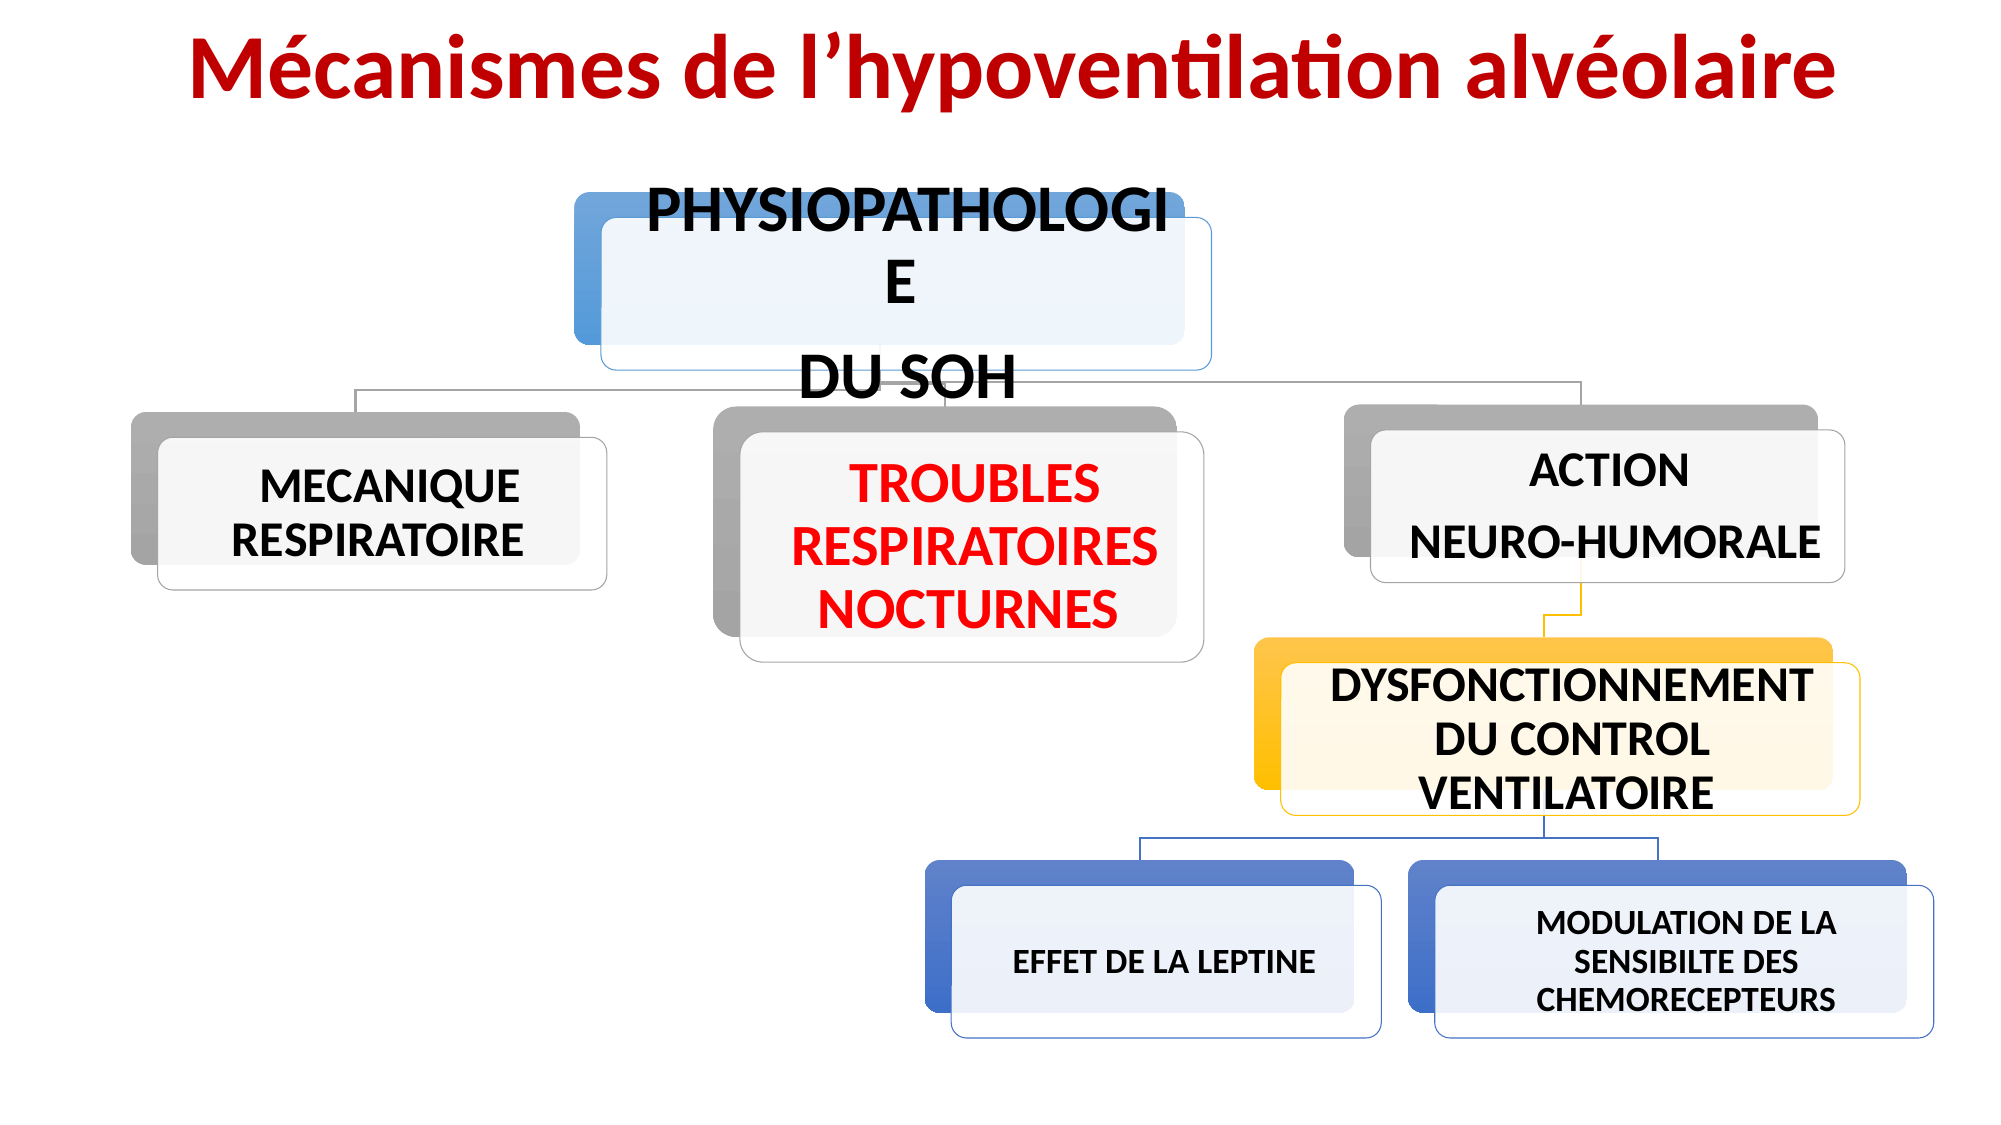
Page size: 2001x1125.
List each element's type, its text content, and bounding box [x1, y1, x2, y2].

text_box Mécanismes de l’hypoventilation alvéolaire [68, 0, 2000, 125]
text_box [104, 143, 1935, 1087]
